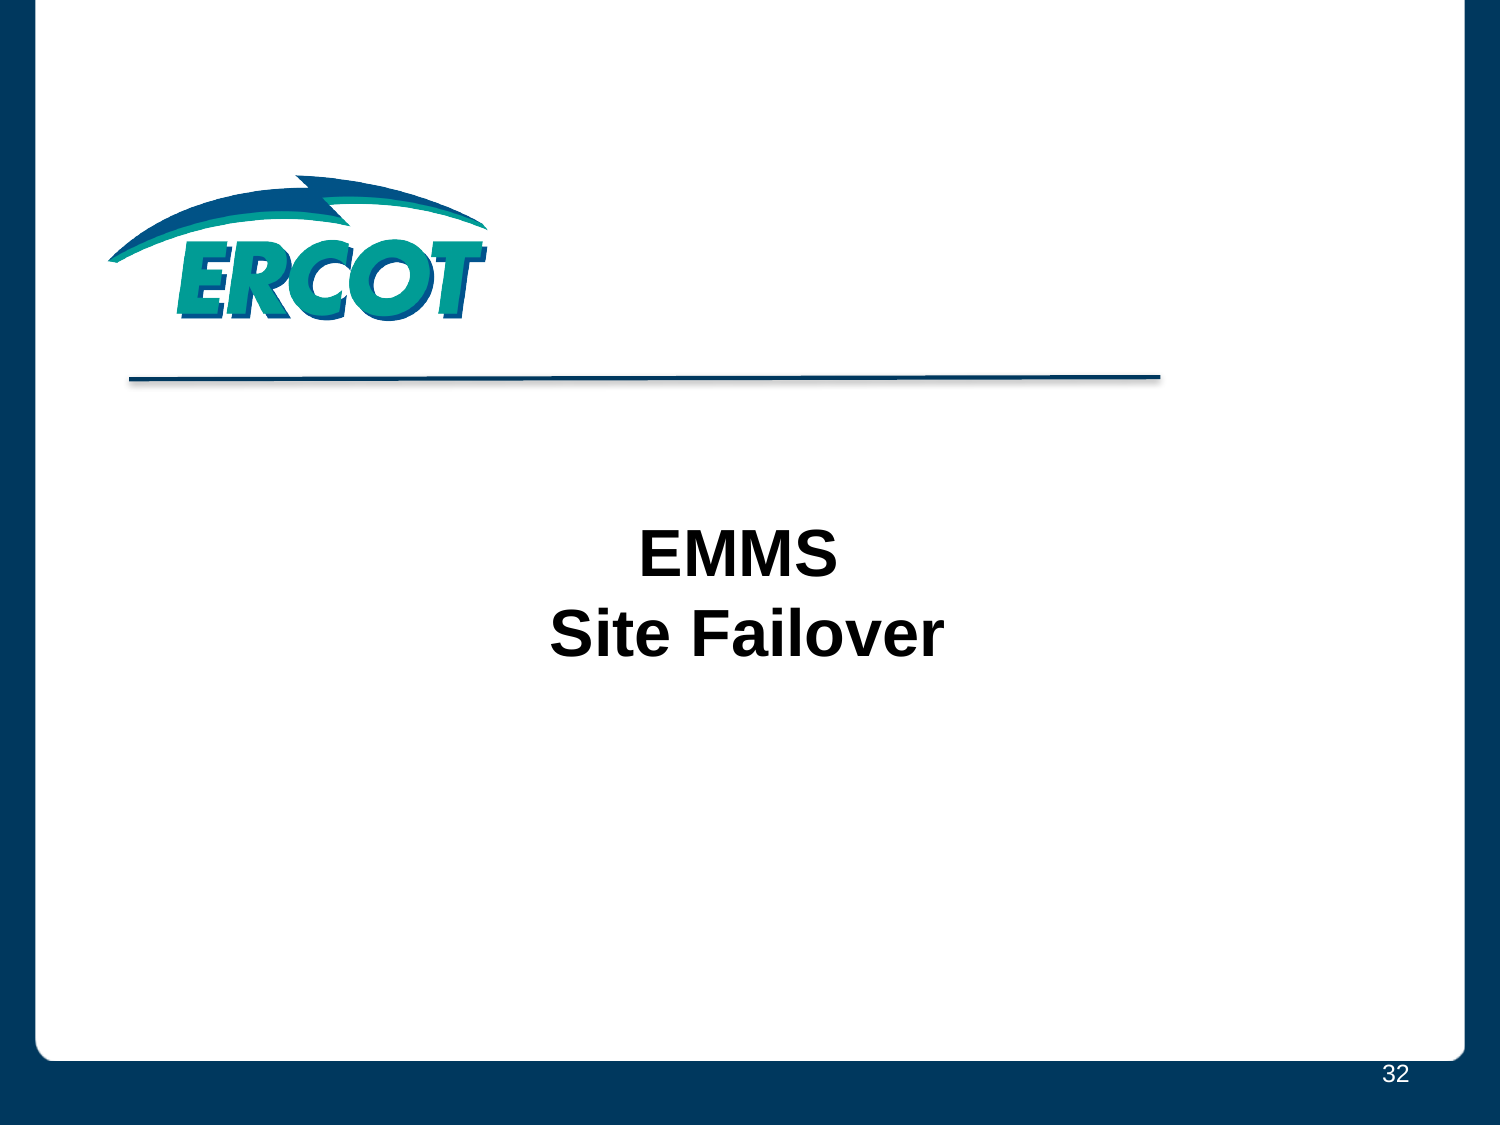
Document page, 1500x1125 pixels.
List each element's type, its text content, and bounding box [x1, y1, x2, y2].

slide_number 32 [1074, 1042, 1425, 1103]
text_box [98, 162, 1367, 989]
